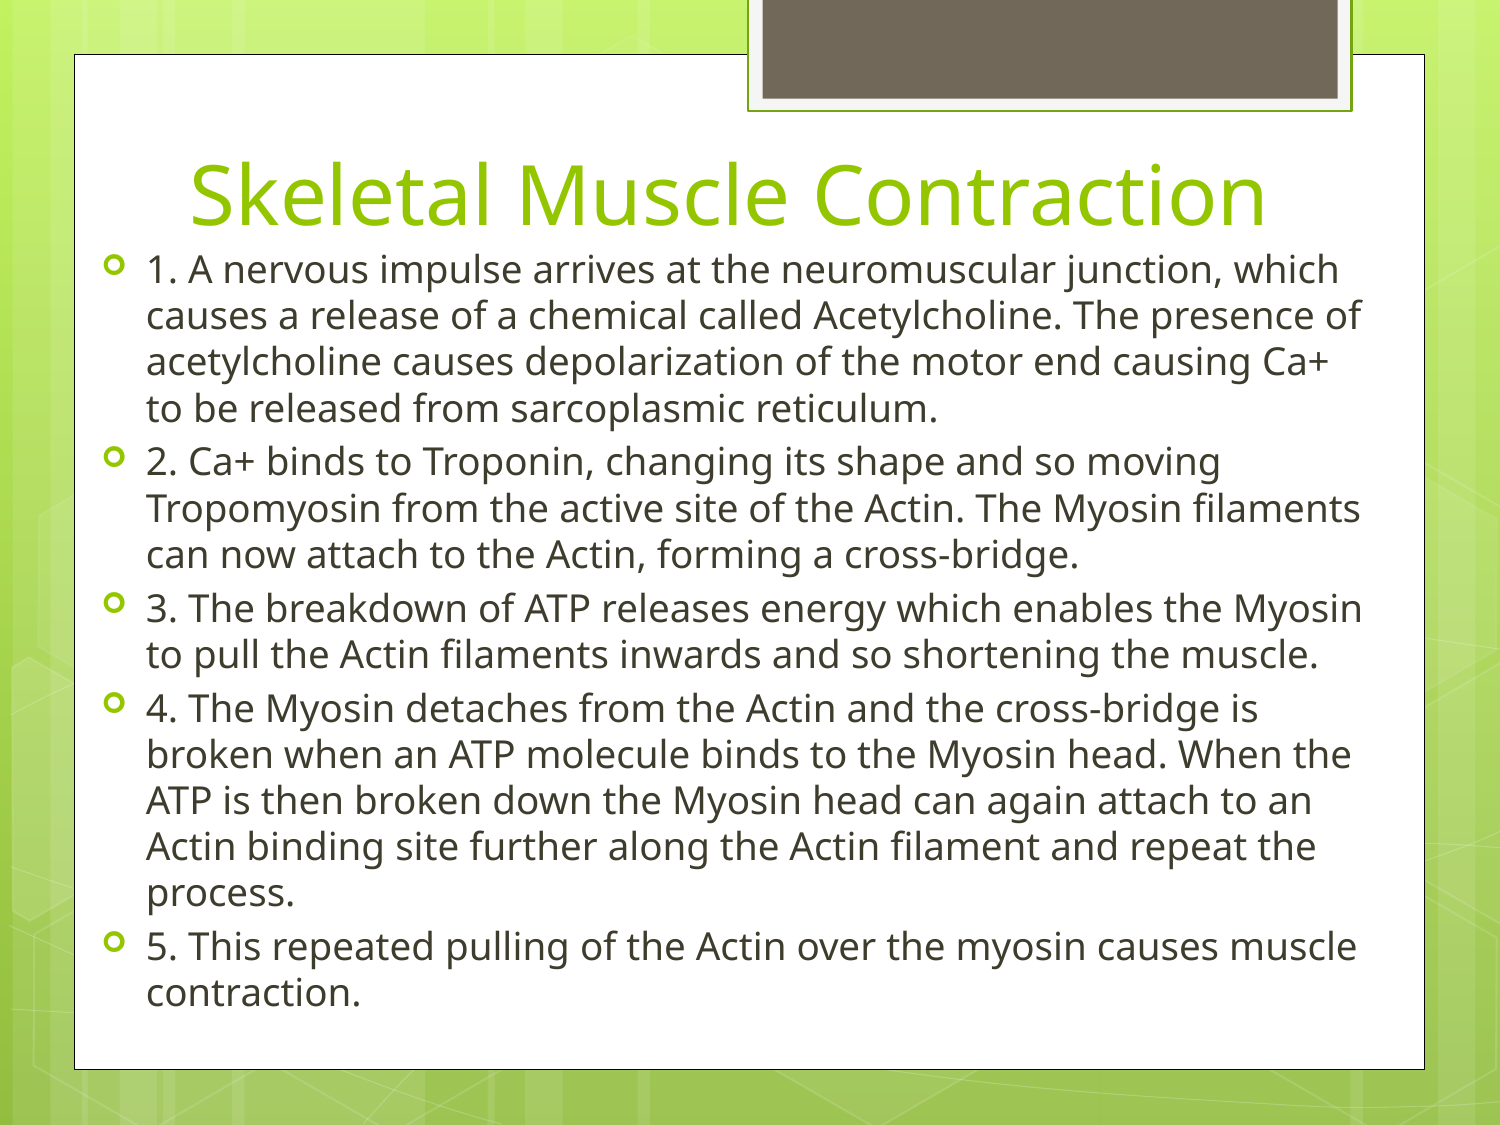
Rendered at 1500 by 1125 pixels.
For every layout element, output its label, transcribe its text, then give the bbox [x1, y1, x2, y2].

list 1. A nervous impulse arrives at the neuromuscular junction, which causes a release of a chemical called Acetylcholine. The presence of acetylcholine causes depolarization of the motor end causing Ca+ to be released from sarcoplasmic reticulum. 2. Ca+ binds to Troponin, changing its shape and so moving Tropomyosin from the active site of the Actin. The Myosin filaments can now attach to the Actin, forming a cross-bridge. 3. The breakdown of ATP releases energy which enables the Myosin to pull the Actin filaments inwards and so shortening the muscle. 4. The Myosin detaches from the Actin and the cross-bridge is broken when an ATP molecule binds to the Myosin head. When the ATP is then broken down the Myosin head can again attach to an Actin binding site further along the Actin filament and repeat the process. 5. This repeated pulling of the Actin over the myosin causes muscle contraction. [75, 237, 1388, 1050]
title Skeletal Muscle Contraction [174, 62, 1379, 237]
